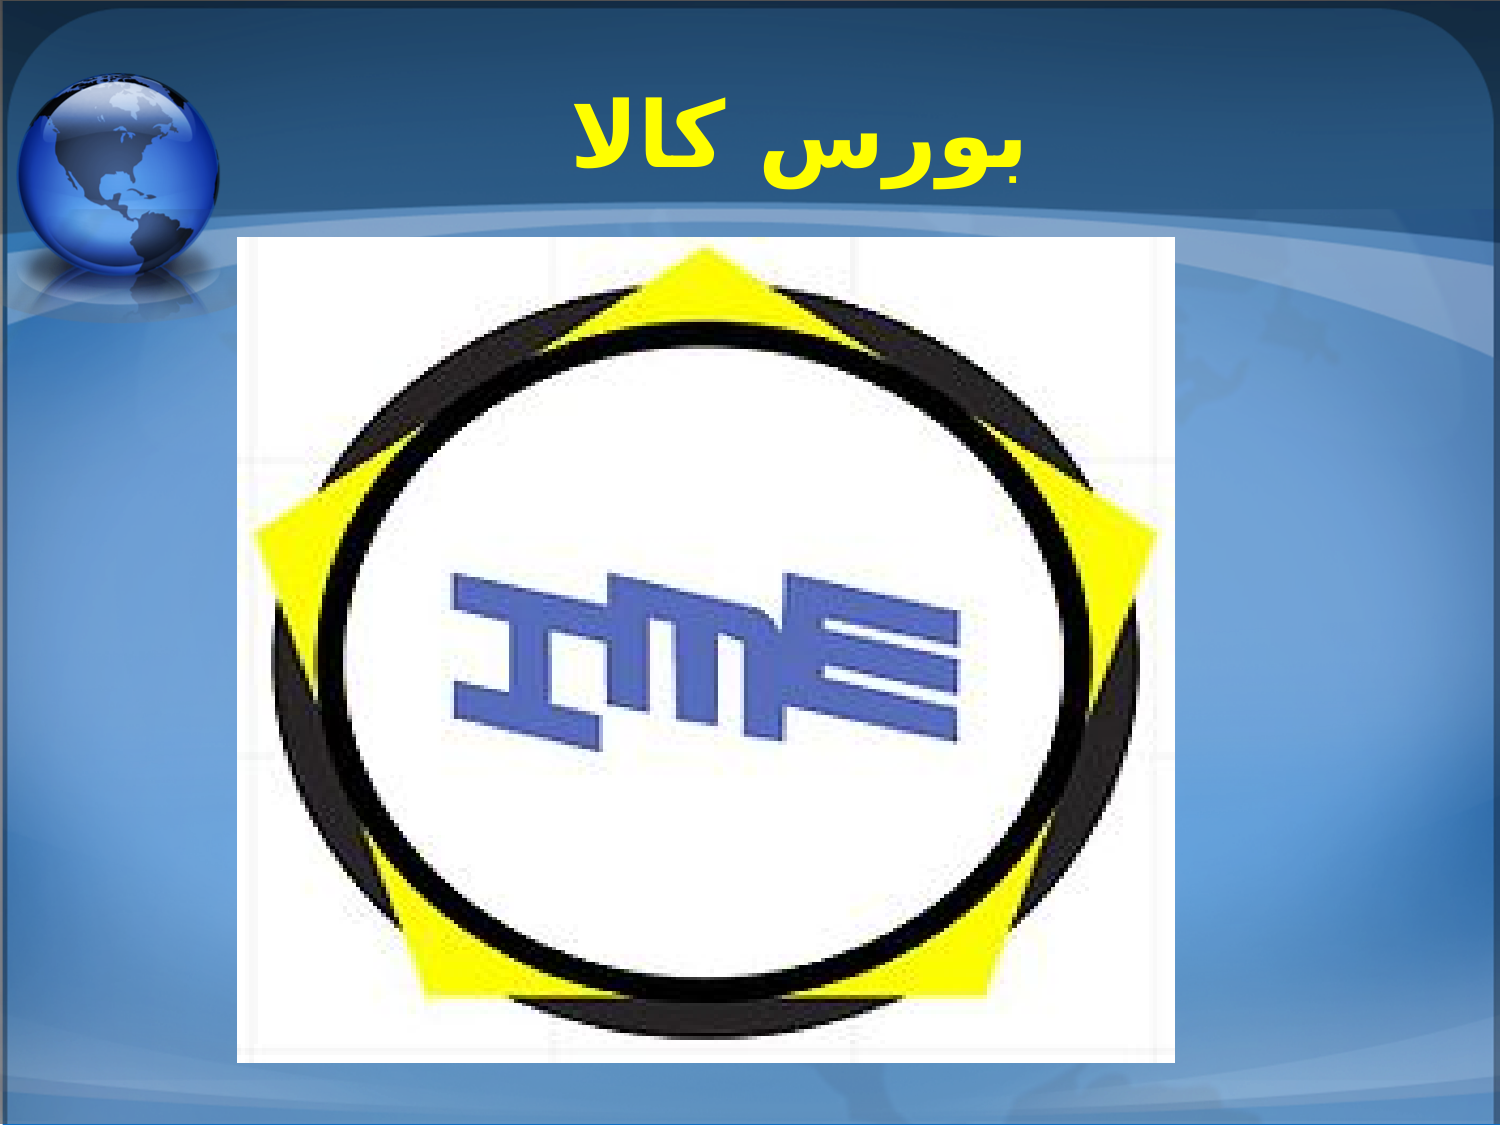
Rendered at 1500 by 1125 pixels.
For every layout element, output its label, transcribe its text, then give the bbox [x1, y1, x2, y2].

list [237, 236, 1176, 1063]
title بورس کالا [174, 37, 1425, 225]
picture [0, 0, 1500, 1125]
